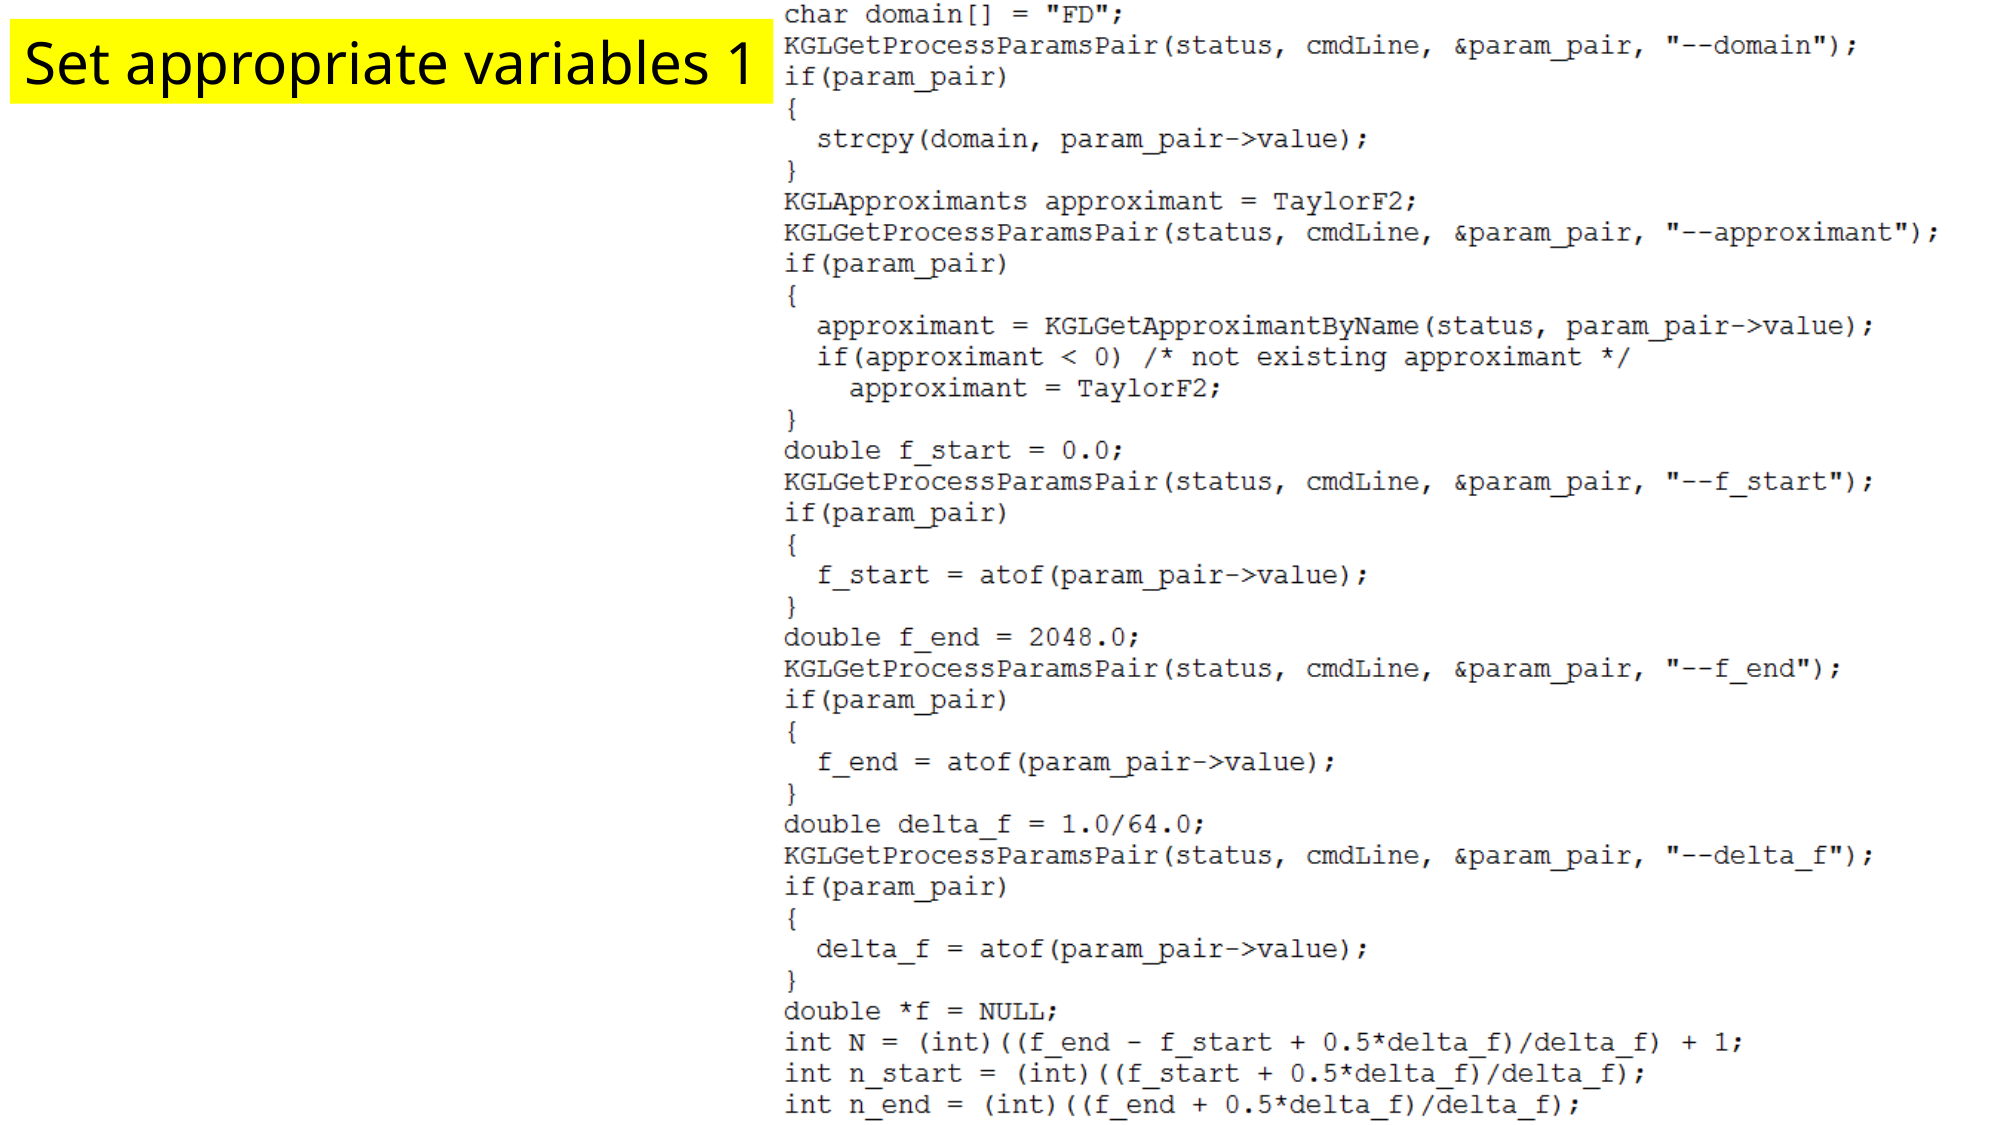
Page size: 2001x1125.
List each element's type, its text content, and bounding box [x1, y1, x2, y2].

picture [772, 0, 1957, 1125]
text_box Set appropriate variables 1 [9, 18, 772, 104]
